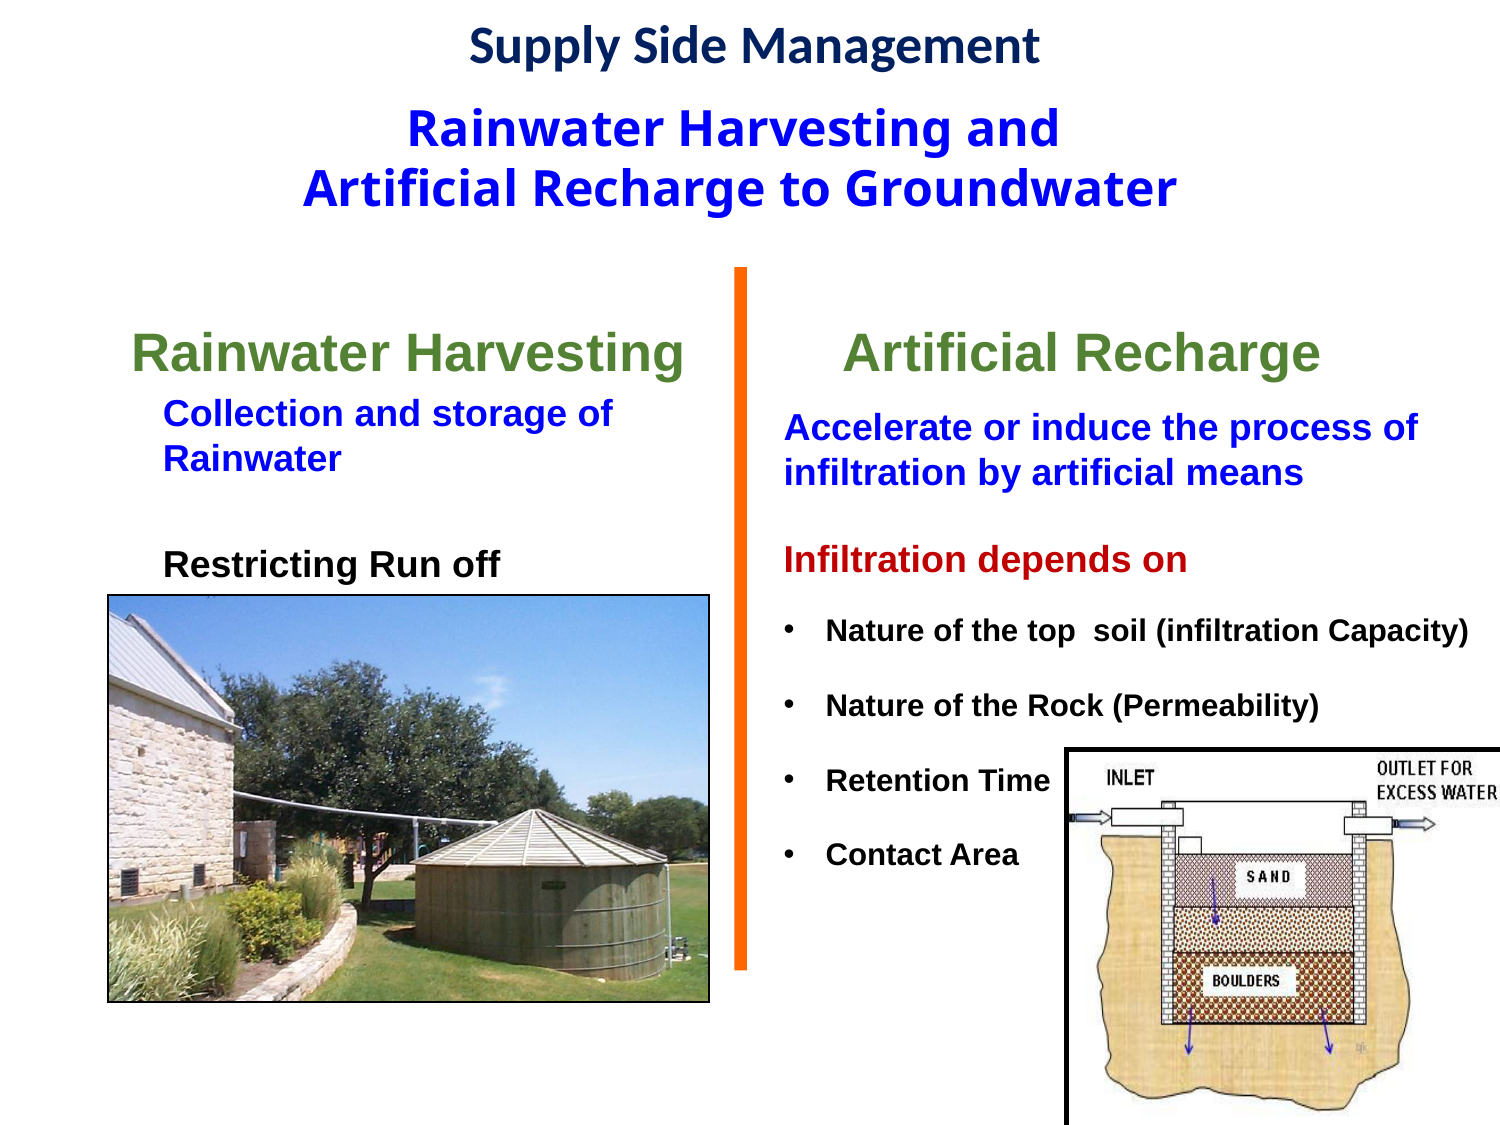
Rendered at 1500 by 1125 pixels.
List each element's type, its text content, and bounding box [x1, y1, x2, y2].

picture [1068, 751, 1500, 1125]
text_box Artificial Recharge [785, 309, 1380, 390]
text_box Rainwater Harvesting [84, 310, 733, 390]
picture [108, 595, 709, 1002]
text_box Supply Side Management [378, 9, 1133, 83]
text_box Collection and storage of Rainwater Restricting Run off [148, 381, 727, 678]
text_box Accelerate or induce the process of infiltration by artificial means Infiltration depends on Nature of the top soil (infiltration Capacity) Nature of the Rock (Permeability) Retention Time Contact Area [768, 395, 1497, 952]
text_box Rainwater Harvesting and Artificial Recharge to Groundwater [0, 88, 1489, 224]
